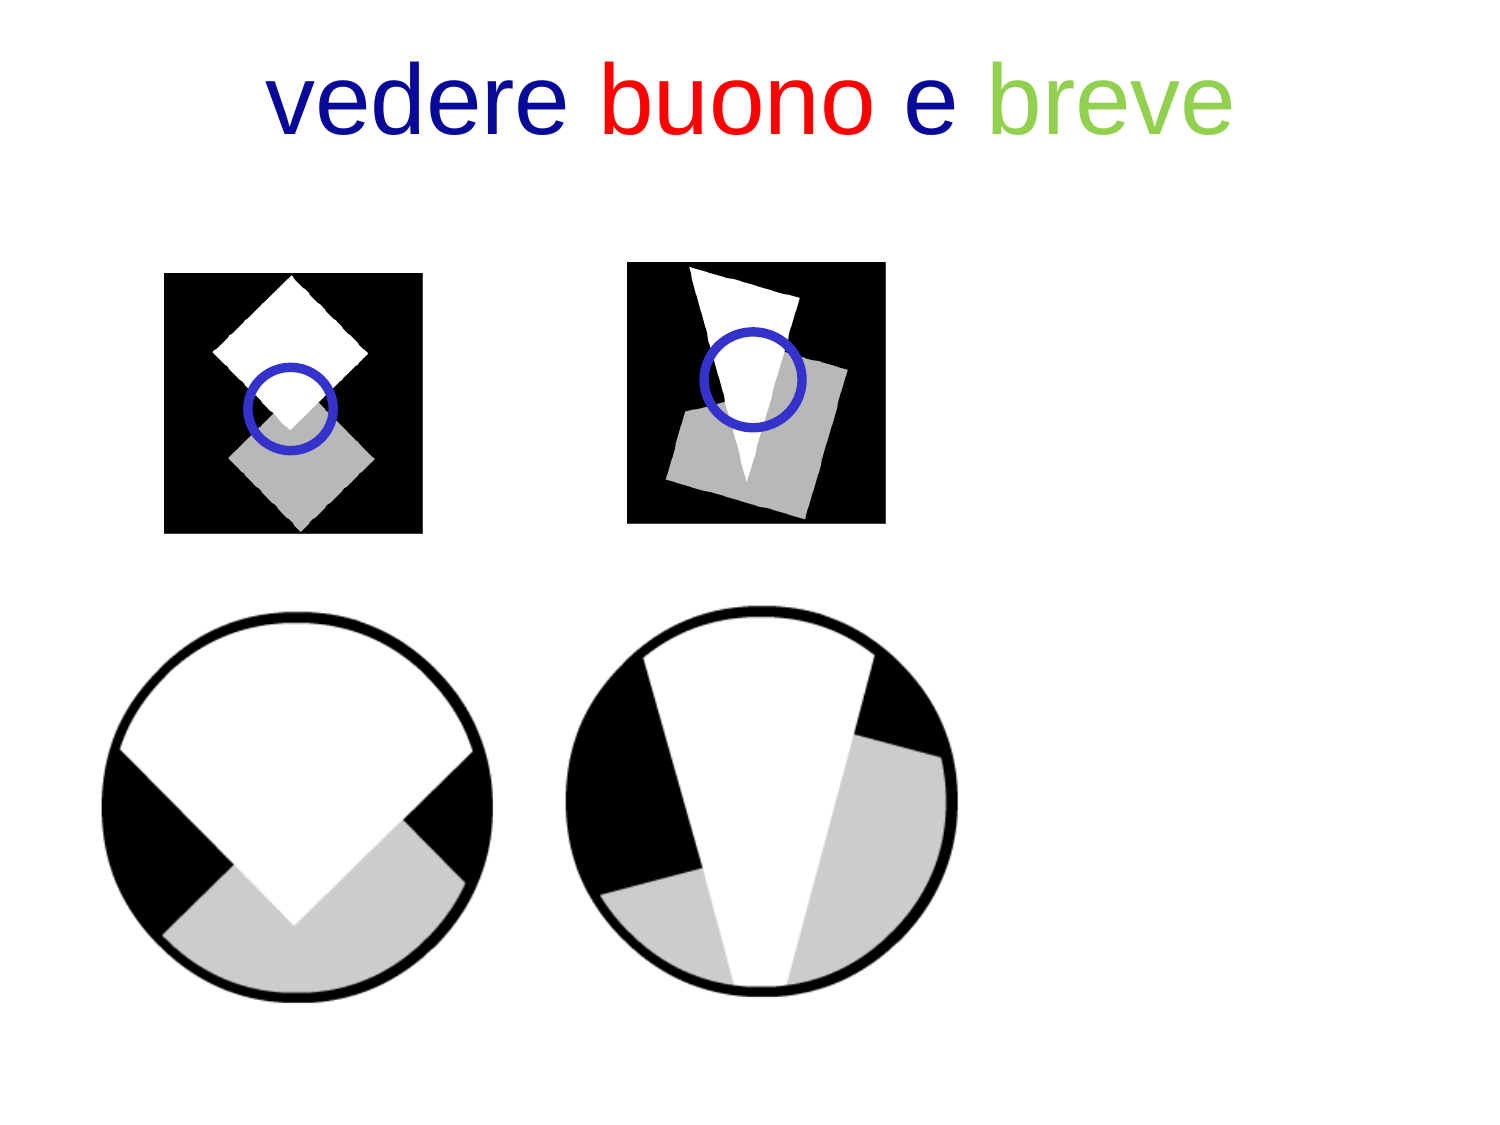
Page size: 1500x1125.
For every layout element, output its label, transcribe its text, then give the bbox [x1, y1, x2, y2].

picture [164, 273, 423, 535]
picture [627, 262, 886, 524]
text_box vedere buono e breve [206, 27, 1296, 163]
